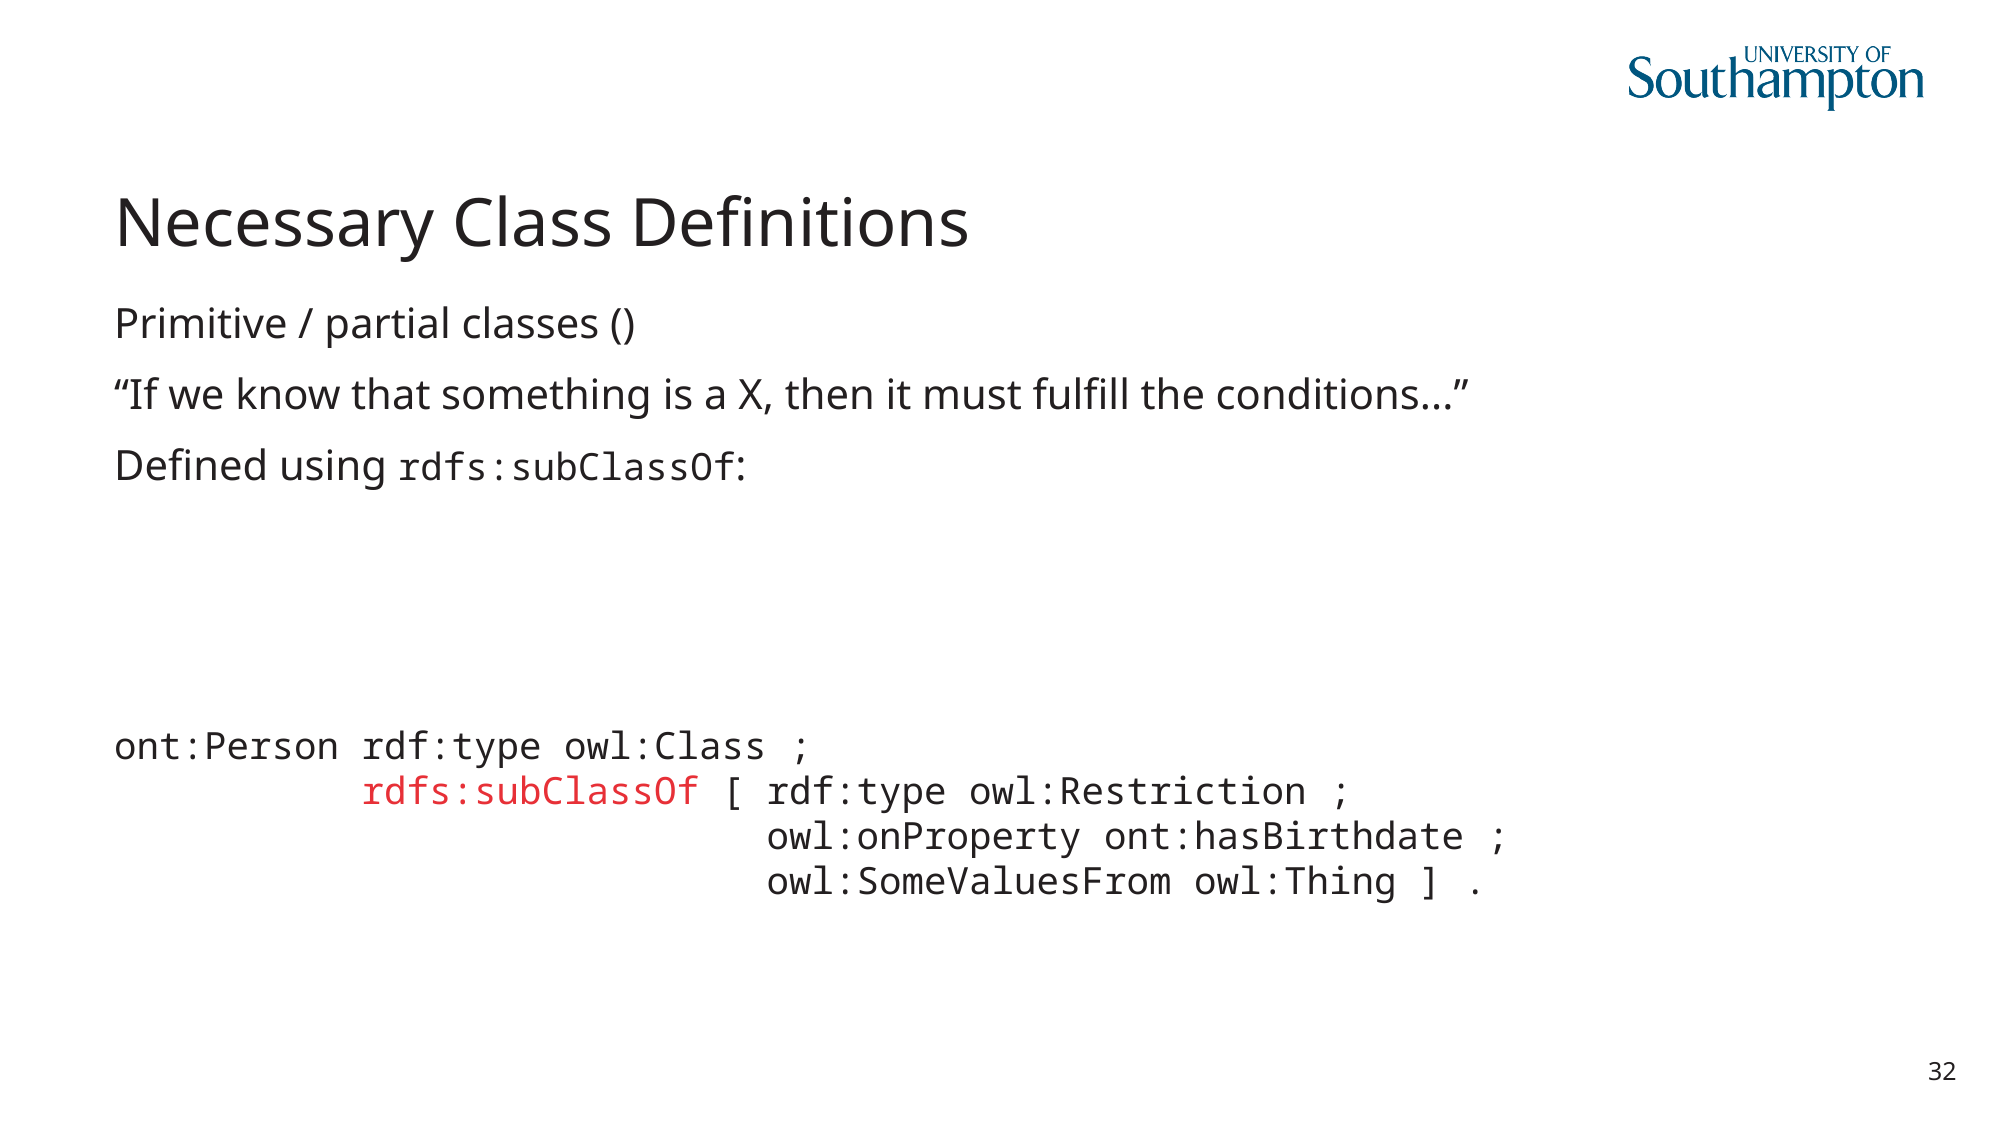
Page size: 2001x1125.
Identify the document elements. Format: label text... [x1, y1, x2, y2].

picture [1869, 48, 1877, 60]
title Necessary Class Definitions [102, 113, 1898, 268]
picture [1629, 46, 1924, 111]
picture [1629, 71, 1648, 95]
